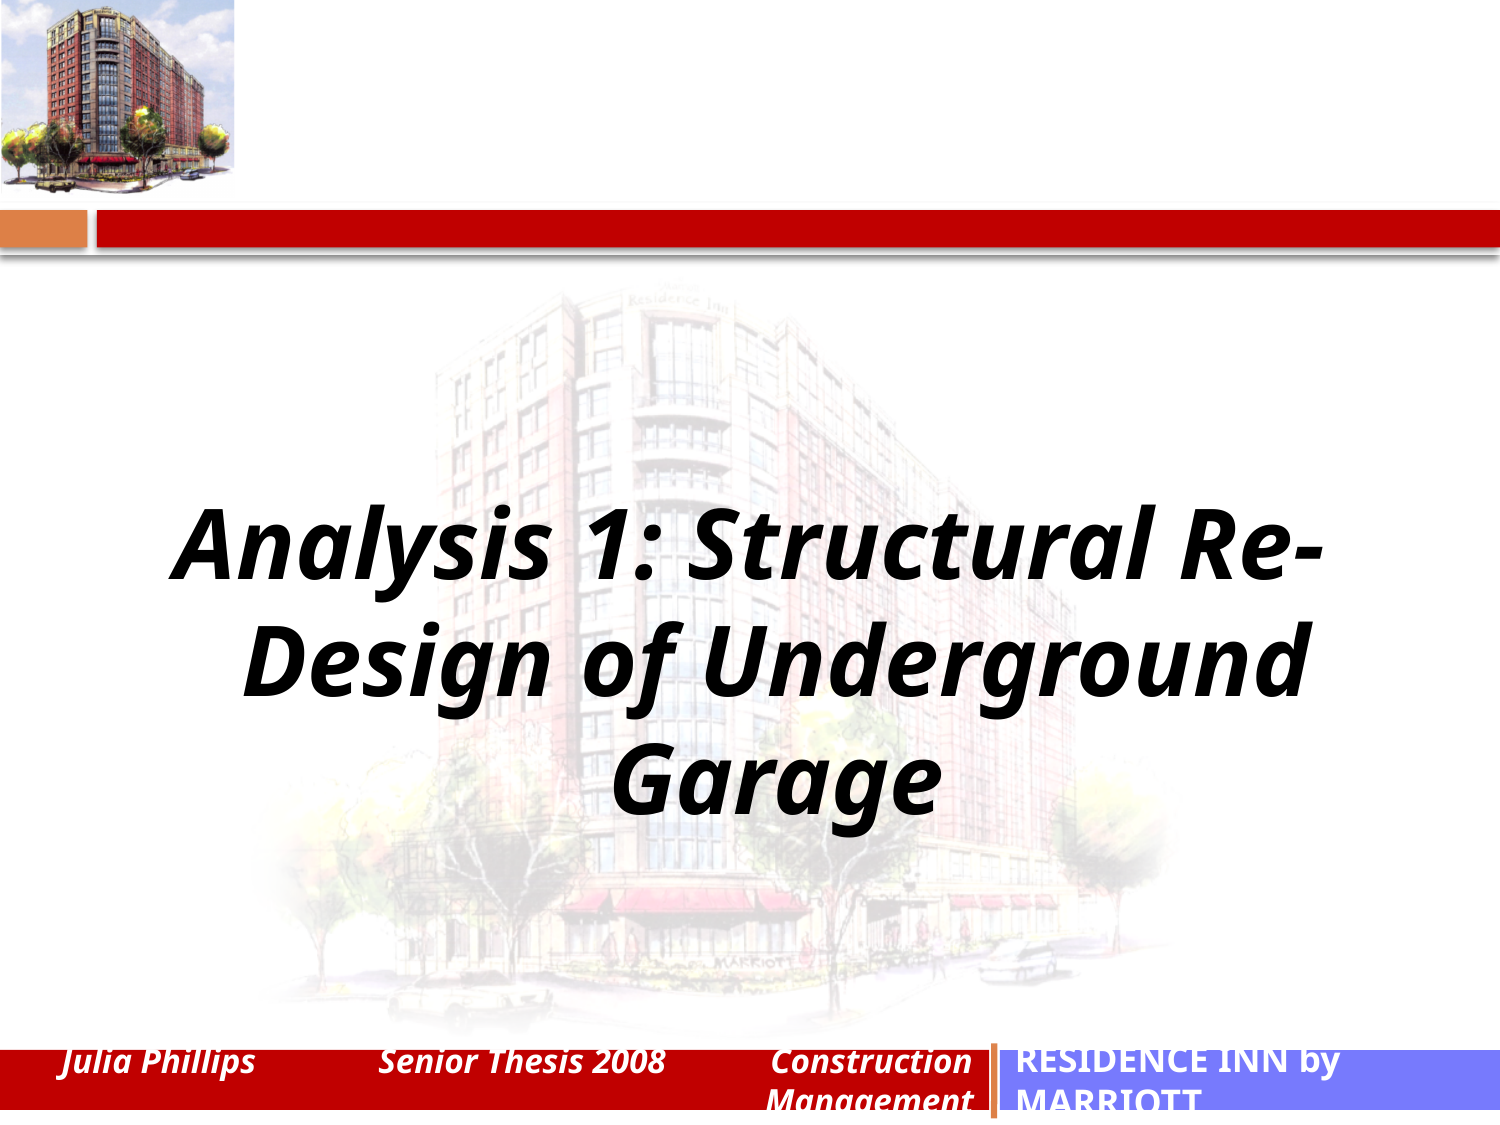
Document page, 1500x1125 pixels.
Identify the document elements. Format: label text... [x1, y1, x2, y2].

text_box Analysis 1: Structural Re-Design of Underground Garage [24, 262, 315, 1025]
footer Julia Phillips Senior Thesis 2008 Construction Management [0, 1049, 315, 1110]
slide_number RESIDENCE INN by MARRIOTT [1133, 1050, 1500, 1110]
picture [320, 178, 1129, 1125]
text_box Analysis 1: Structural Re-Design of Underground Garage [1133, 262, 1475, 1025]
picture [1, 0, 235, 198]
